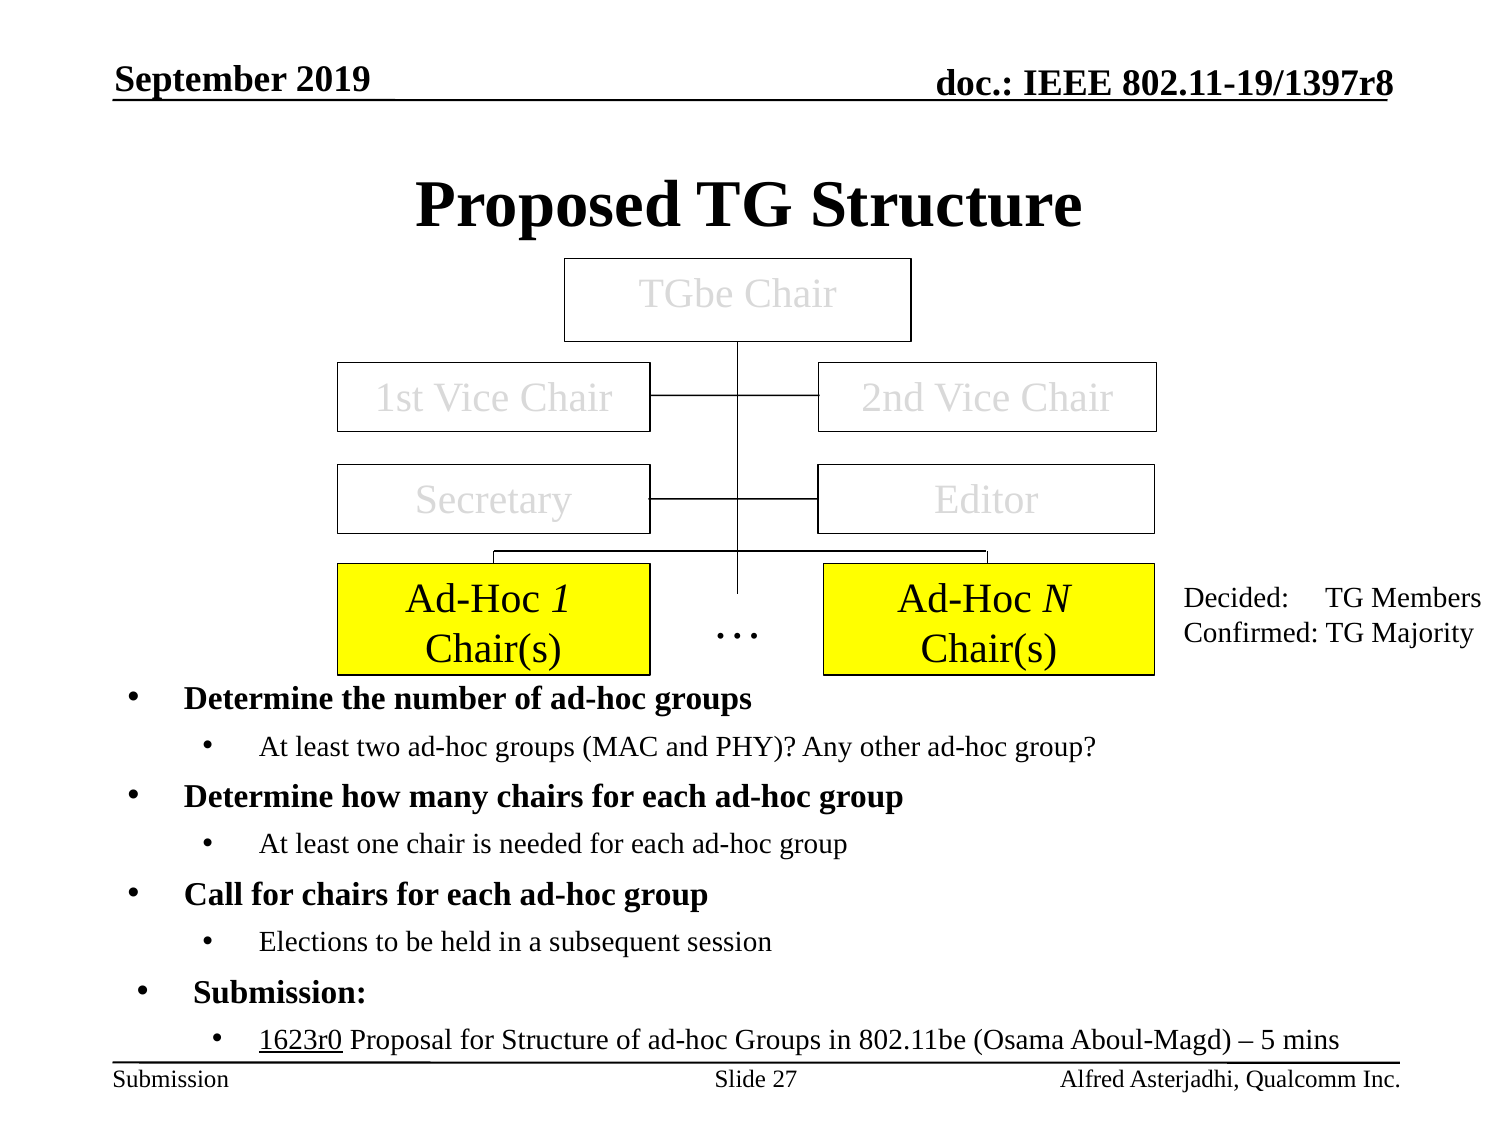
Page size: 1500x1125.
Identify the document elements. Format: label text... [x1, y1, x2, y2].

text_box … [697, 580, 778, 656]
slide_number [114, 54, 423, 100]
text_box Ad-Hoc N Chair(s) [823, 563, 1155, 675]
text_box Decided: TG Members Confirmed: TG Majority [1168, 570, 1500, 656]
text_box Ad-Hoc 1 Chair(s) [337, 563, 650, 675]
text_box 2nd Vice Chair [818, 362, 1157, 432]
text_box TGbe Chair [564, 258, 911, 342]
text_box Secretary [337, 464, 650, 534]
footer Alfred Asterjadhi, Qualcomm Inc. [878, 1061, 1402, 1093]
text_box Editor [818, 464, 1155, 534]
slide_number Slide 27 [712, 1061, 800, 1123]
text_box 1st Vice Chair [337, 362, 650, 432]
list Determine the number of ad-hoc groups At least two ad-hoc groups (MAC and PHY)? Any other ad-hoc group? Determine how many chairs for each ad-hoc group At least one chair is needed for each ad-hoc group Call for chairs for each ad-hoc group Elections to be held in a subsequent session Submission: 1623r0 Proposal for Structure of ad-hoc Groups in 802.11be (Osama Aboul-Magd) – 5 mins [112, 668, 1388, 1063]
title Proposed TG Structure [112, 112, 1388, 288]
